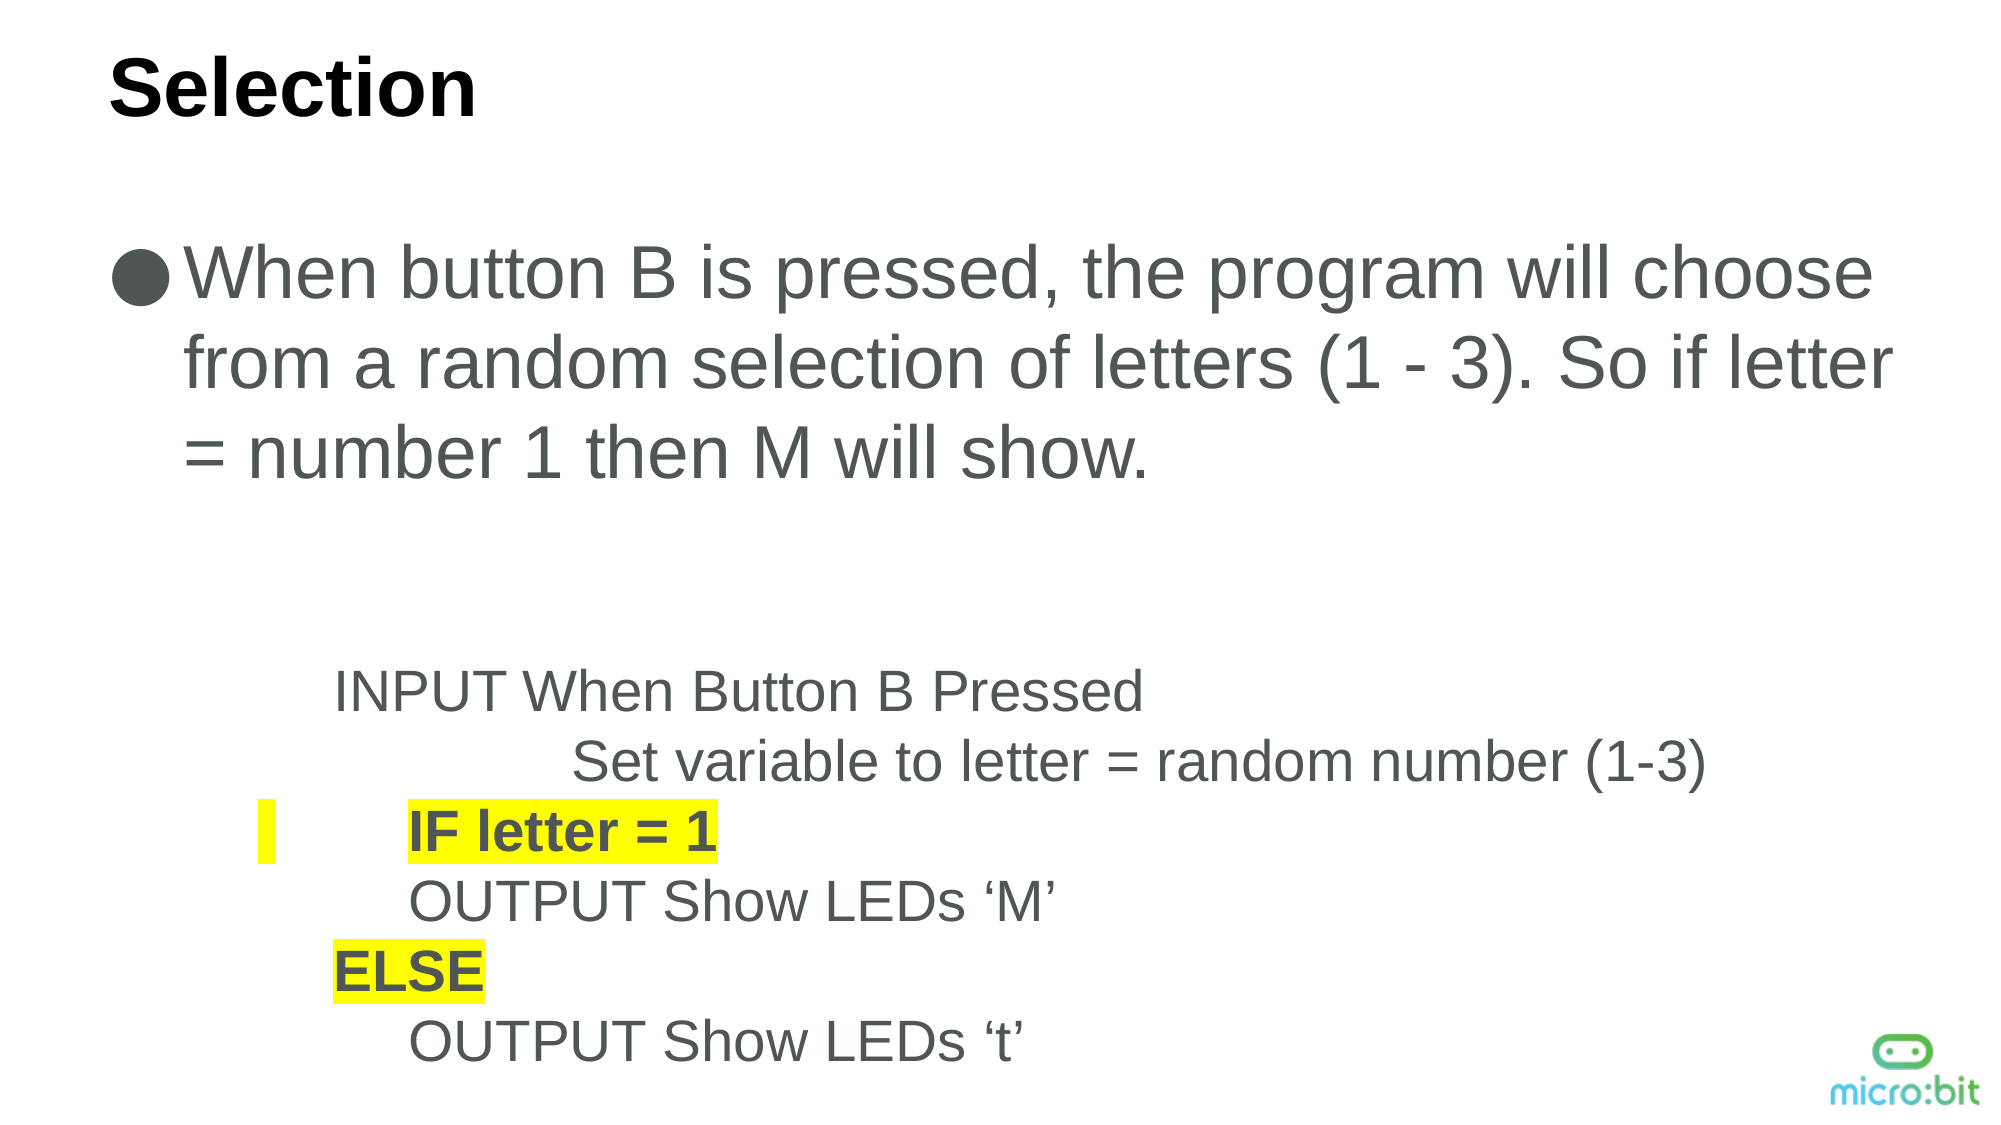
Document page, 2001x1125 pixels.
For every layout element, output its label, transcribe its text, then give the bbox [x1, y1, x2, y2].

picture [1830, 1029, 1980, 1106]
text_box INPUT When Button B Pressed Set variable to letter = random number (1-3) IF letter = 1 OUTPUT Show LEDs ‘M’ ELSE OUTPUT Show LEDs ‘t’ [93, 516, 1888, 1026]
text_box Selection When button B is pressed, the program will choose from a random selection of letters (1 - 3). So if letter = number 1 then M will show. [93, 0, 1922, 558]
